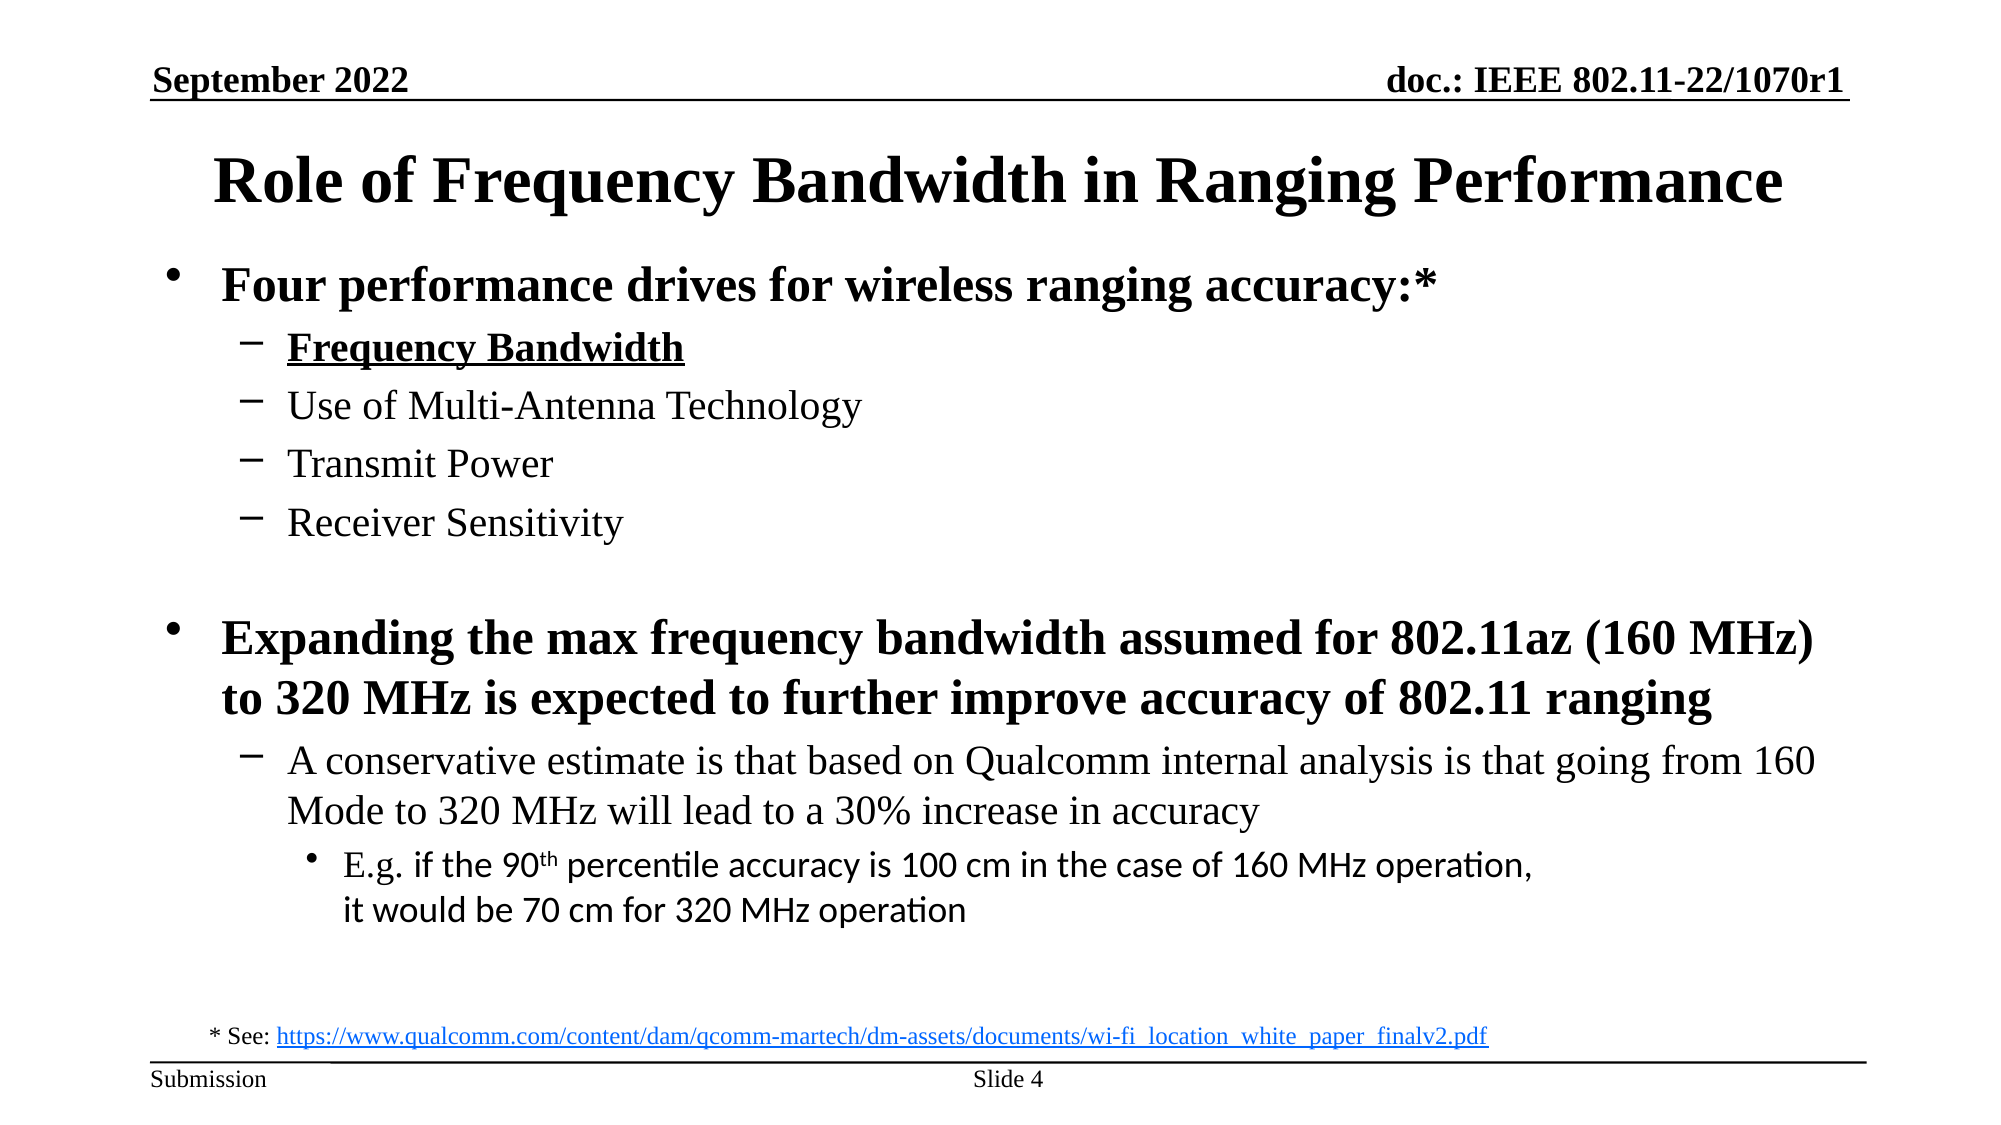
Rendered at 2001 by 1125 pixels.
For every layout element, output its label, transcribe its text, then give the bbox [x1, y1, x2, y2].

text_box * See: https://www.qualcomm.com/content/dam/qcomm-martech/dm-assets/documents/wi-fi_location_white_paper_finalv2.pdf [193, 1012, 1504, 1088]
list Four performance drives for wireless ranging accuracy:* Frequency Bandwidth Use of Multi-Antenna Technology Transmit Power Receiver Sensitivity Expanding the max frequency bandwidth assumed for 802.11az (160 MHz) to 320 MHz is expected to further improve accuracy of 802.11 ranging A conservative estimate is that based on Qualcomm internal analysis is that going from 160 Mode to 320 MHz will lead to a 30% increase in accuracy E.g. if the 90th percentile accuracy is 100 cm in the case of 160 MHz operation, it would be 70 cm for 320 MHz operation [150, 243, 1850, 919]
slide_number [152, 54, 412, 100]
title Role of Frequency Bandwidth in Ranging Performance [150, 88, 1850, 243]
slide_number Slide 4 [964, 1088, 1053, 1093]
